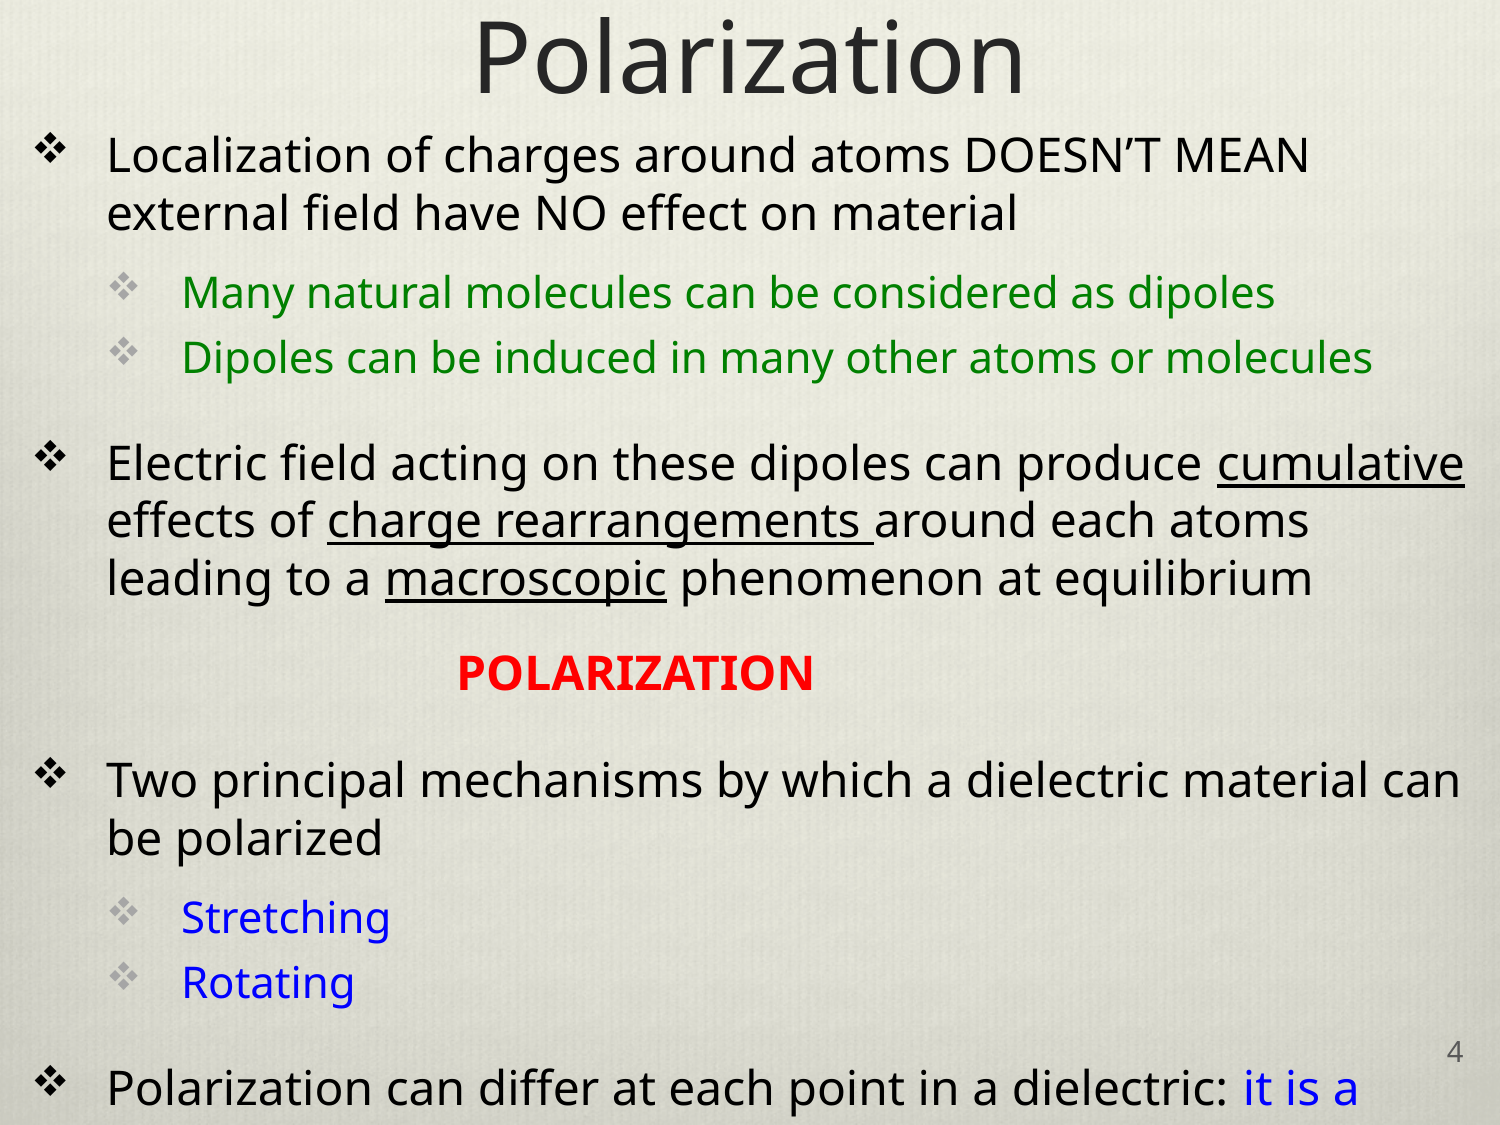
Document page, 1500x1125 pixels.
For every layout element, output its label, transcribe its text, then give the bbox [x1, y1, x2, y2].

list Localization of charges around atoms DOESN’T MEAN external field have NO effect on material Many natural molecules can be considered as dipoles Dipoles can be induced in many other atoms or molecules Electric field acting on these dipoles can produce cumulative effects of charge rearrangements around each atoms leading to a macroscopic phenomenon at equilibrium POLARIZATION Two principal mechanisms by which a dielectric material can be polarized Stretching Rotating Polarization can differ at each point in a dielectric: it is a vector field [16, 117, 1500, 1121]
slide_number 4 [1198, 1014, 1479, 1092]
title Polarization [119, 0, 1381, 110]
